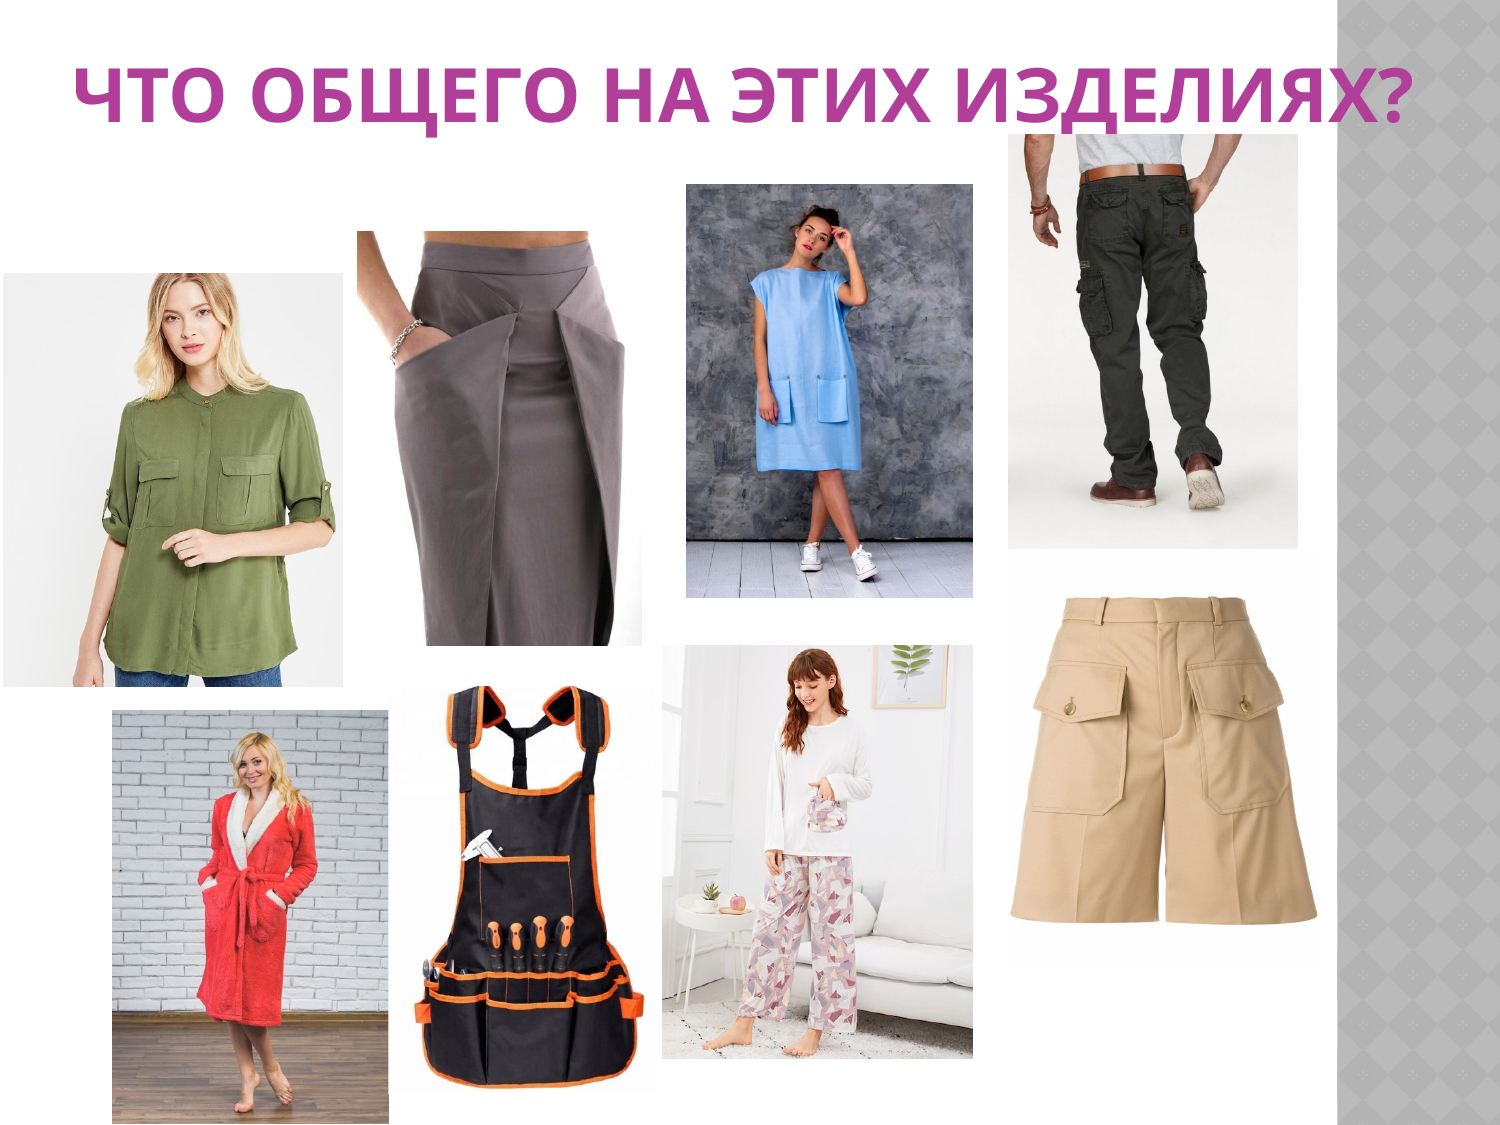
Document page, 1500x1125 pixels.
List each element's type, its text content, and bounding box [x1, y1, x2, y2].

picture [685, 183, 974, 599]
title Что общего на этих изделиях? [64, 0, 1500, 138]
picture [2, 272, 344, 687]
picture [1007, 134, 1298, 549]
picture [111, 710, 389, 1125]
picture [1007, 553, 1319, 968]
picture [661, 644, 974, 1059]
picture [357, 231, 642, 646]
picture [387, 686, 657, 1095]
